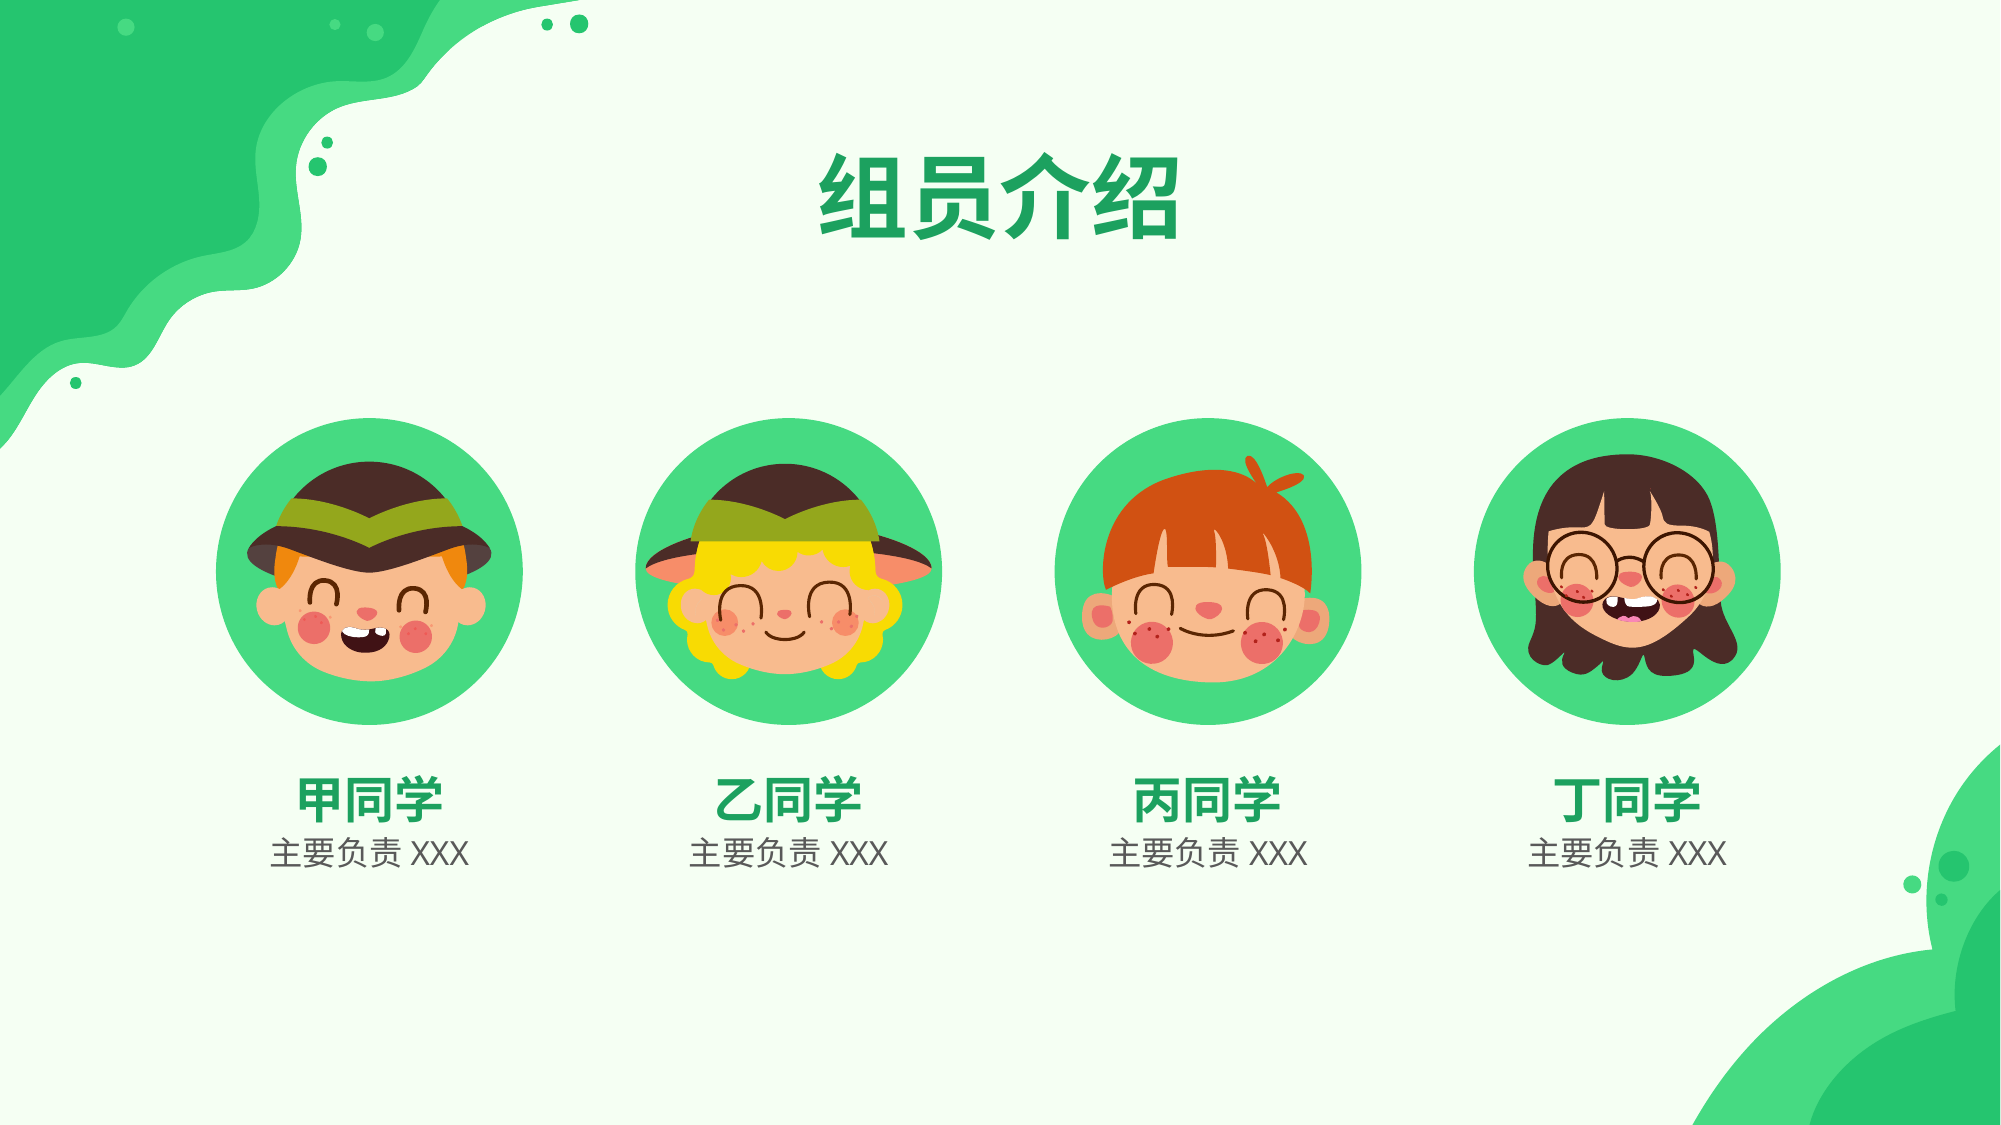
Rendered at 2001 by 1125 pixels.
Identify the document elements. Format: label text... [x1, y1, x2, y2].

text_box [1500, 458, 1754, 710]
text_box [634, 514, 645, 629]
text_box 组员介绍 [742, 125, 1258, 264]
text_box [1080, 437, 1336, 695]
text_box [932, 513, 944, 630]
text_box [974, 748, 1393, 894]
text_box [554, 748, 974, 894]
text_box [1472, 484, 1500, 659]
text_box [1393, 748, 1862, 894]
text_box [645, 463, 932, 680]
text_box [1336, 485, 1363, 659]
text_box [1754, 483, 1782, 660]
text_box [261, 417, 478, 461]
text_box [1522, 417, 1733, 458]
text_box [1558, 710, 1696, 726]
text_box [214, 500, 232, 643]
text_box [261, 682, 478, 726]
text_box [1132, 417, 1284, 437]
text_box [678, 417, 899, 463]
text_box [1053, 485, 1080, 658]
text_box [135, 748, 554, 894]
text_box [1115, 695, 1301, 726]
text_box [507, 501, 524, 642]
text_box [232, 461, 507, 682]
text_box [678, 680, 899, 726]
